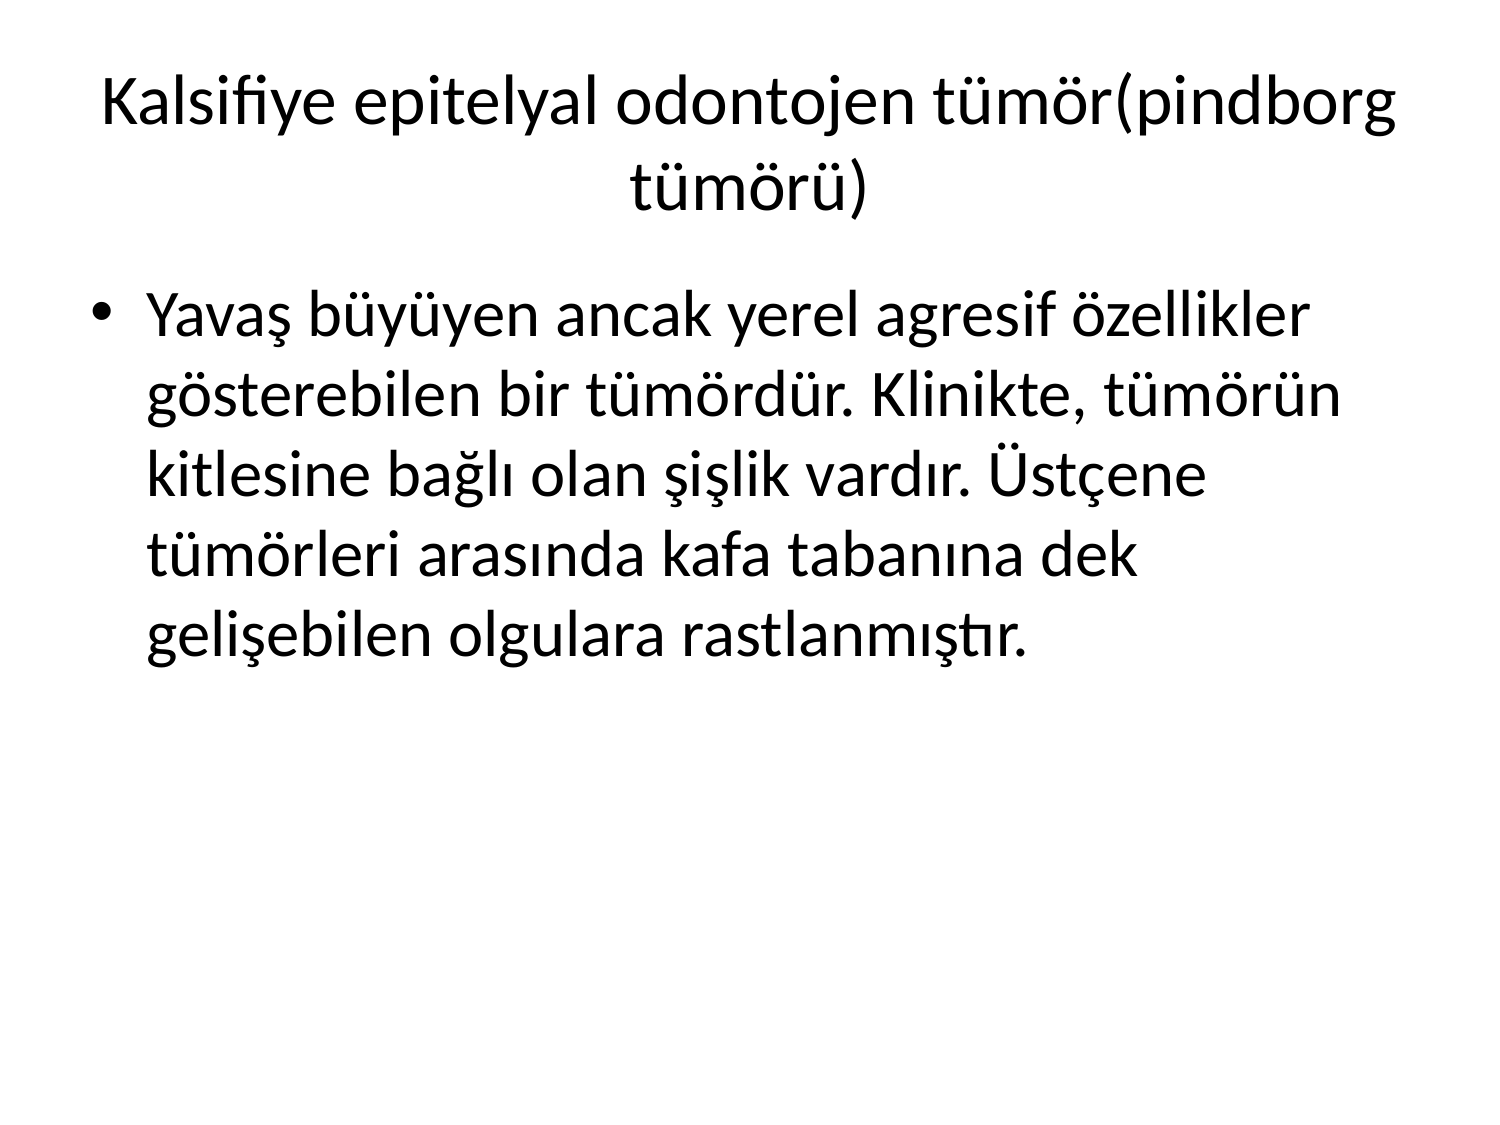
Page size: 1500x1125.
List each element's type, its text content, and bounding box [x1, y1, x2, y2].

title Kalsifiye epitelyal odontojen tümör(pindborg tümörü) [75, 45, 1425, 233]
list Yavaş büyüyen ancak yerel agresif özellikler gösterebilen bir tümördür. Klinikte, tümörün kitlesine bağlı olan şişlik vardır. Üstçene tümörleri arasında kafa tabanına dek gelişebilen olgulara rastlanmıştır. [75, 262, 1425, 1005]
